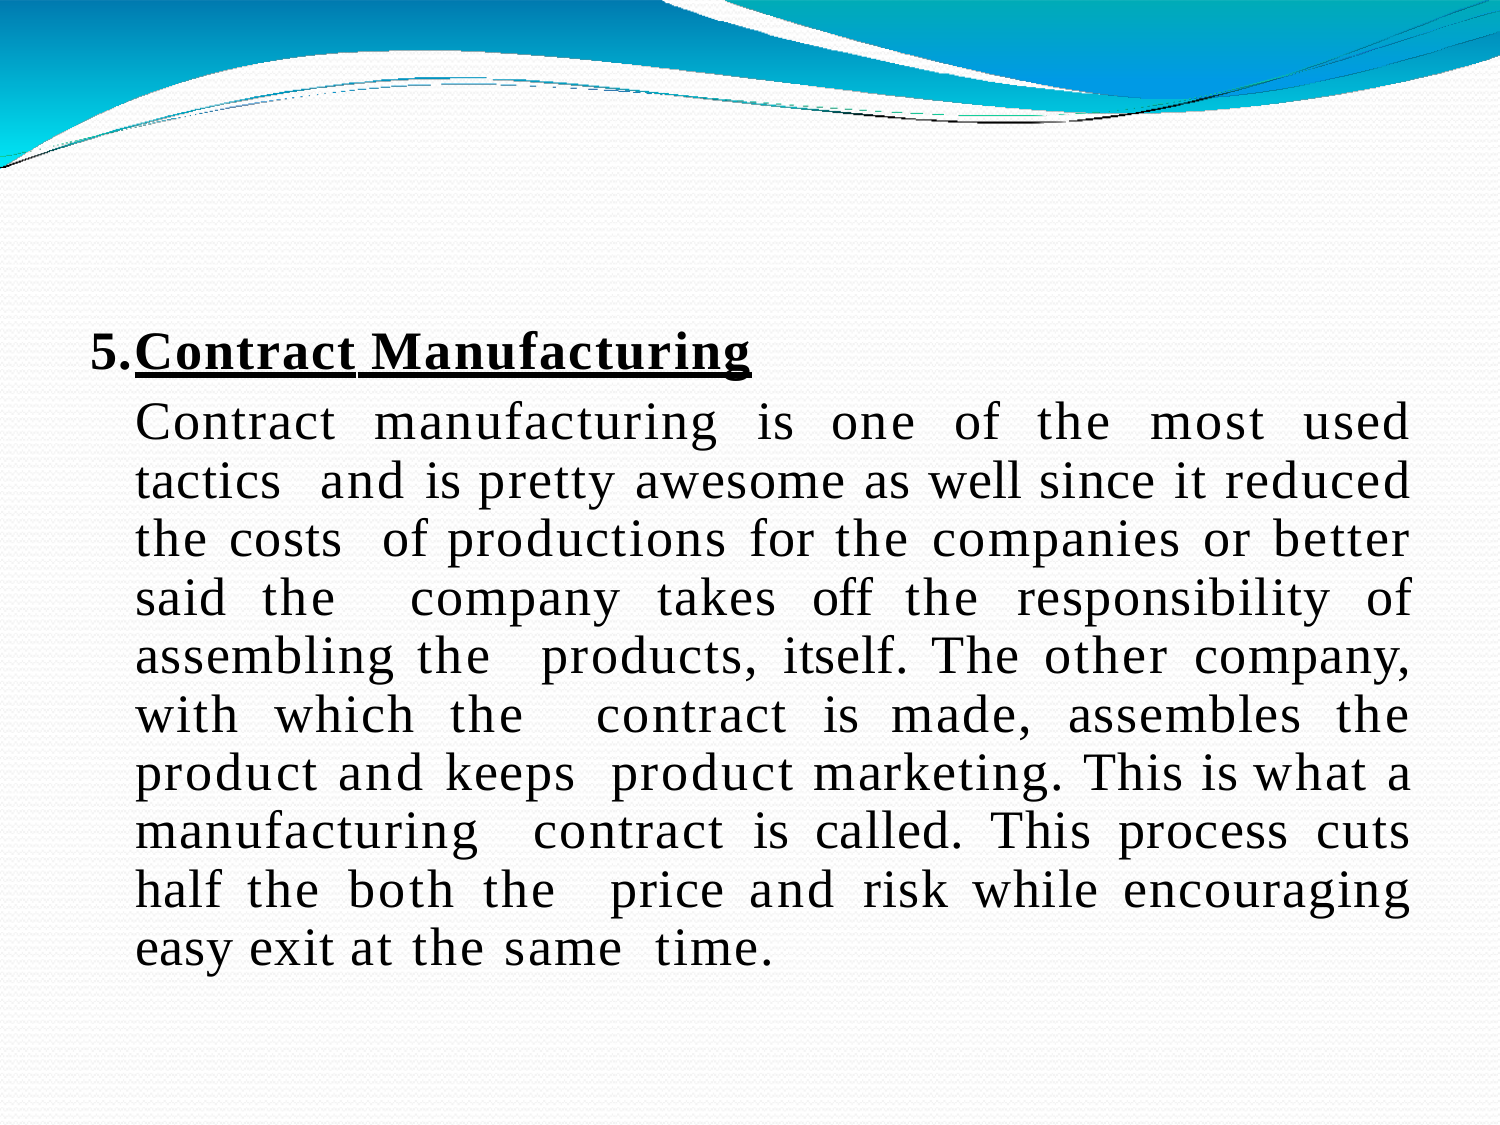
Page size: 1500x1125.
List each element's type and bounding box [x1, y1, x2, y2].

text_box [0, 0, 1500, 1125]
